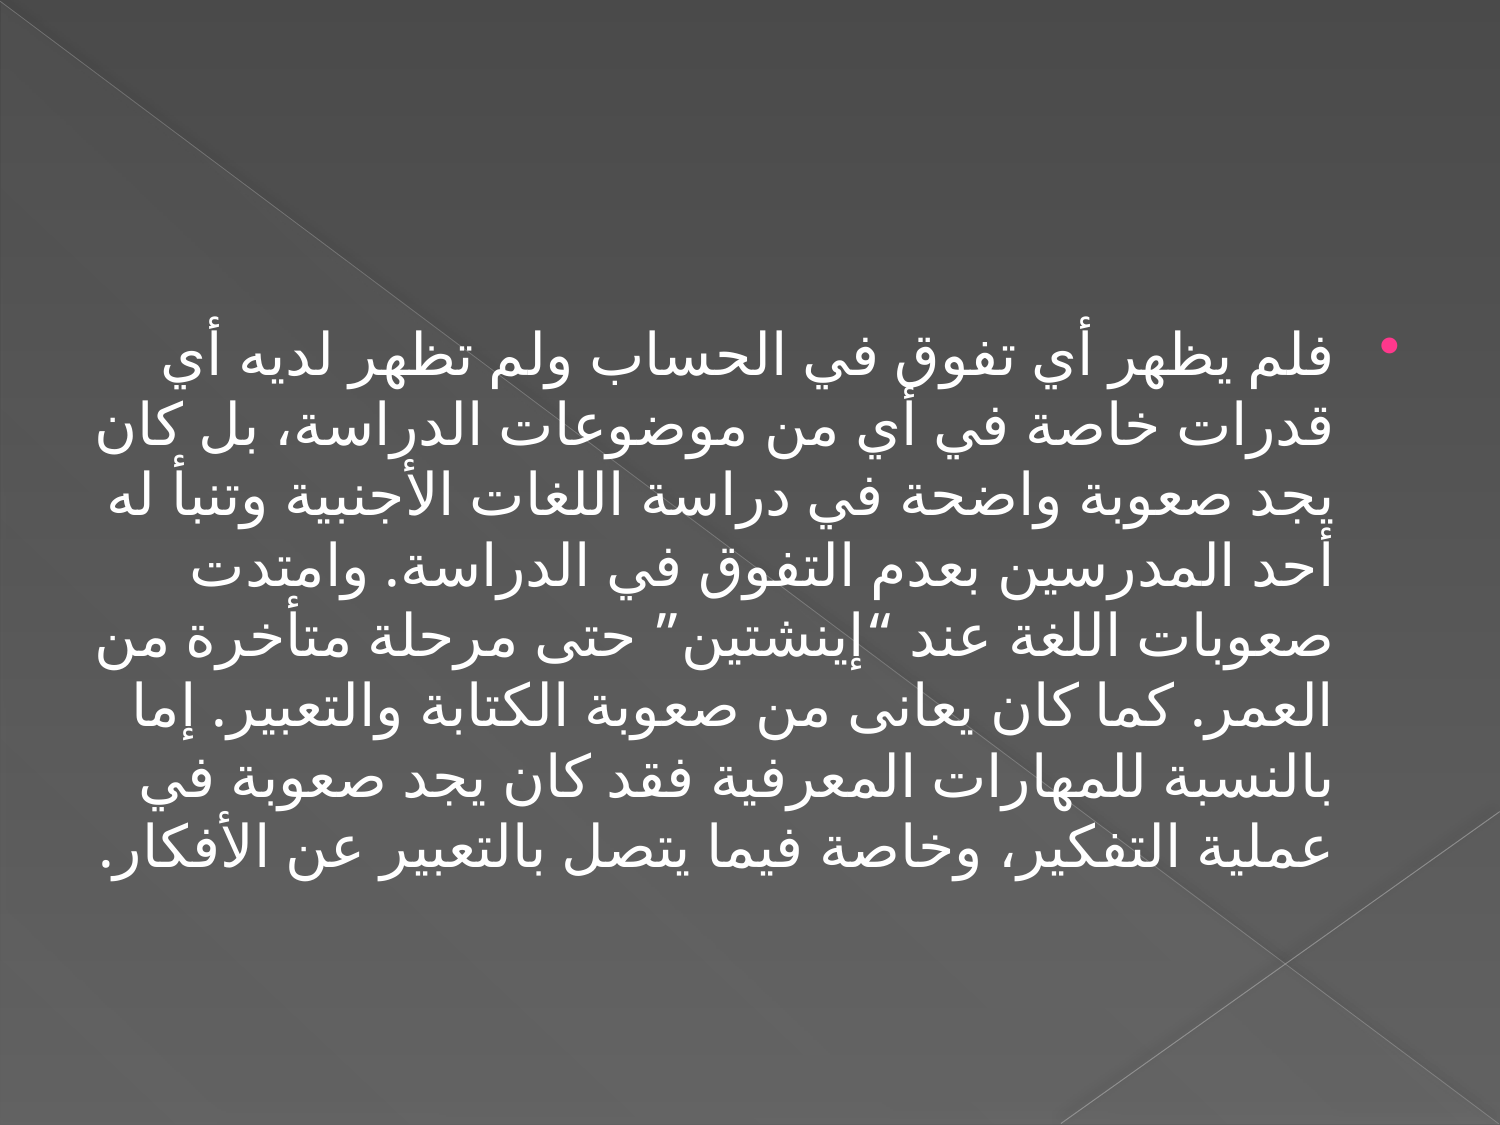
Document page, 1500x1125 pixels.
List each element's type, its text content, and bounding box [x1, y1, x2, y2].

list فلم يظهر أي تفوق في الحساب ولم تظهر لديه أي قدرات خاصة في أي من موضوعات الدراسة، بل كان يجد صعوبة واضحة في دراسة اللغات الأجنبية وتنبأ له أحد المدرسين بعدم التفوق في الدراسة. وامتدت صعوبات اللغة عند “إينشتين” حتى مرحلة متأخرة من العمر. كما كان يعانى من صعوبة الكتابة والتعبير. إما بالنسبة للمهارات المعرفية فقد كان يجد صعوبة في عملية التفكير، وخاصة فيما يتصل بالتعبير عن الأفكار. [75, 308, 1425, 1059]
